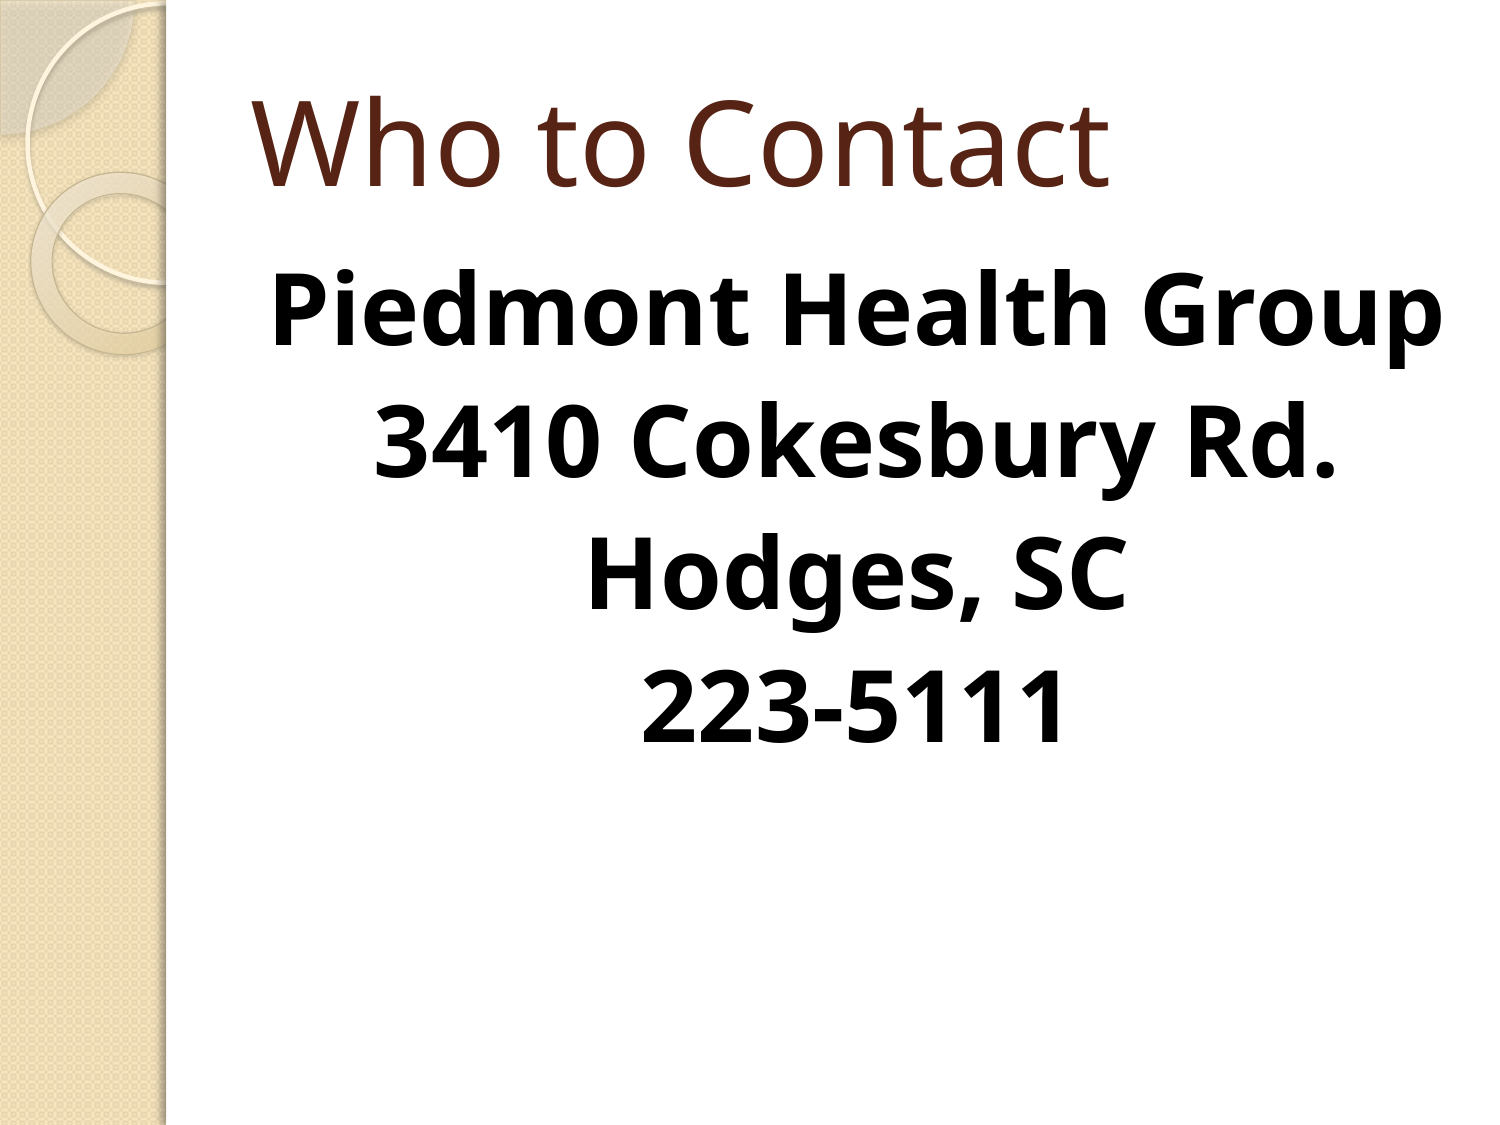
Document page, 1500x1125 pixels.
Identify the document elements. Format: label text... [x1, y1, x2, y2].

list Piedmont Health Group 3410 Cokesbury Rd. Hodges, SC 223-5111 [235, 237, 1466, 1026]
title Who to Contact [235, 45, 1466, 233]
